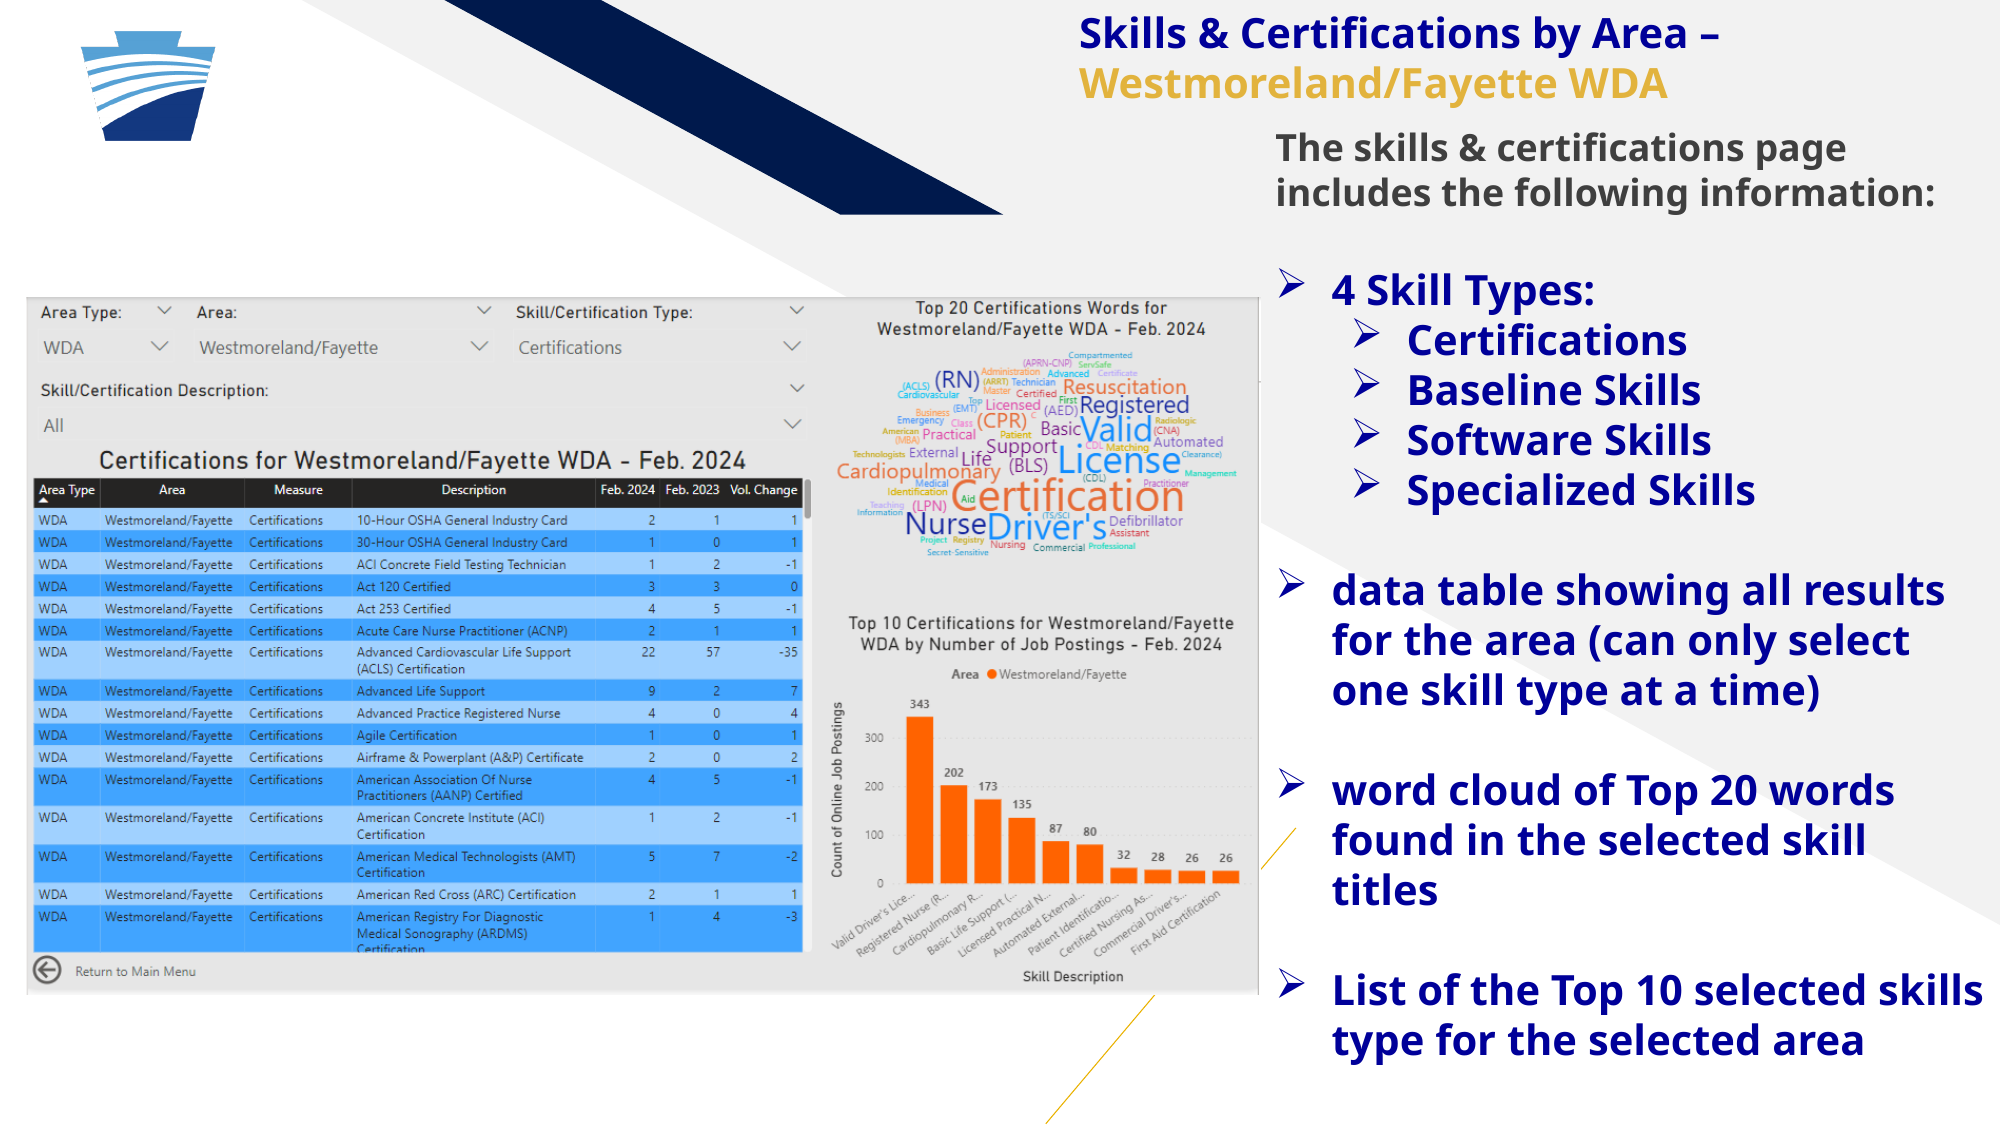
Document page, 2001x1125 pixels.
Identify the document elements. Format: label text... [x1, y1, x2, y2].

text_box Skills & Certifications by Area – Westmoreland/Fayette WDA [1064, 0, 1980, 115]
picture [26, 297, 1261, 995]
text_box The skills & certifications page includes the following information: 4 Skill Types: Certifications Baseline Skills Software Skills Specialized Skills data table showing all results for the area (can only select one skill type at a time) word cloud of Top 20 words found in the selected skill titles List of the Top 10 selected skills type for the selected area [1260, 116, 2000, 1072]
picture [64, 15, 230, 156]
